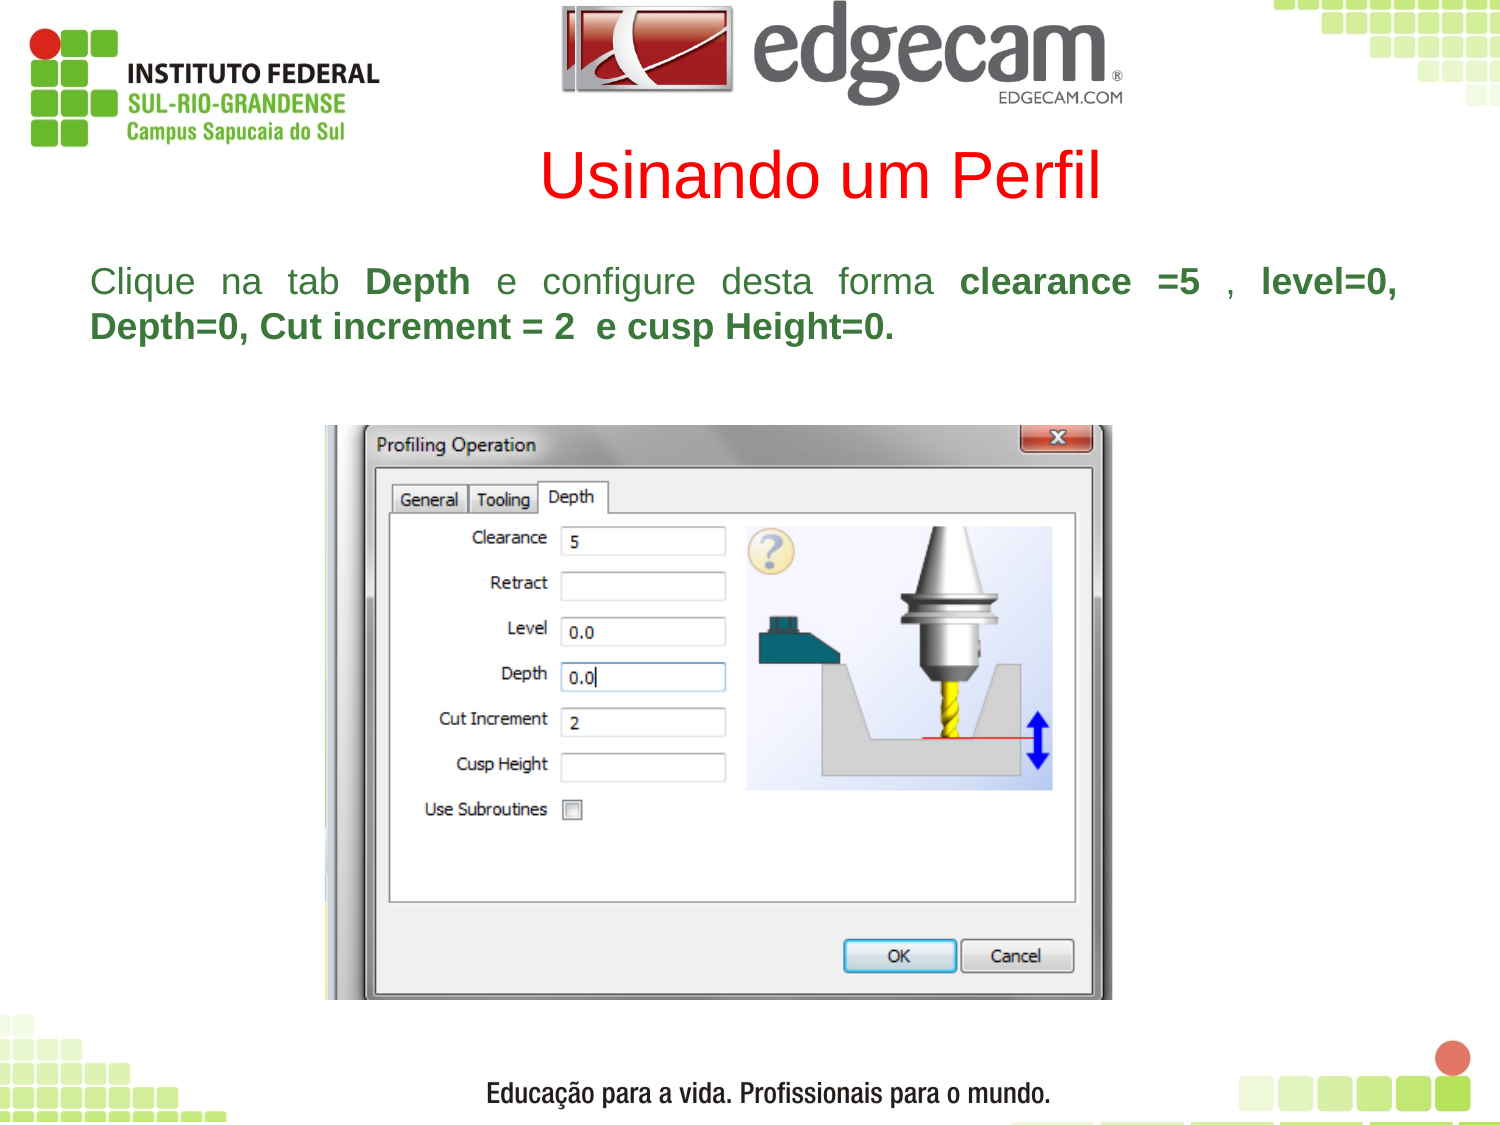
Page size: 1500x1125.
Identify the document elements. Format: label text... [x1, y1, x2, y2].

text_box Clique na tab Depth e configure desta forma clearance =5 , level=0, Depth=0, Cut increment = 2 e cusp Height=0. [74, 249, 1413, 355]
text_box Usinando um Perfil [524, 124, 1138, 220]
picture [0, 0, 1500, 1125]
